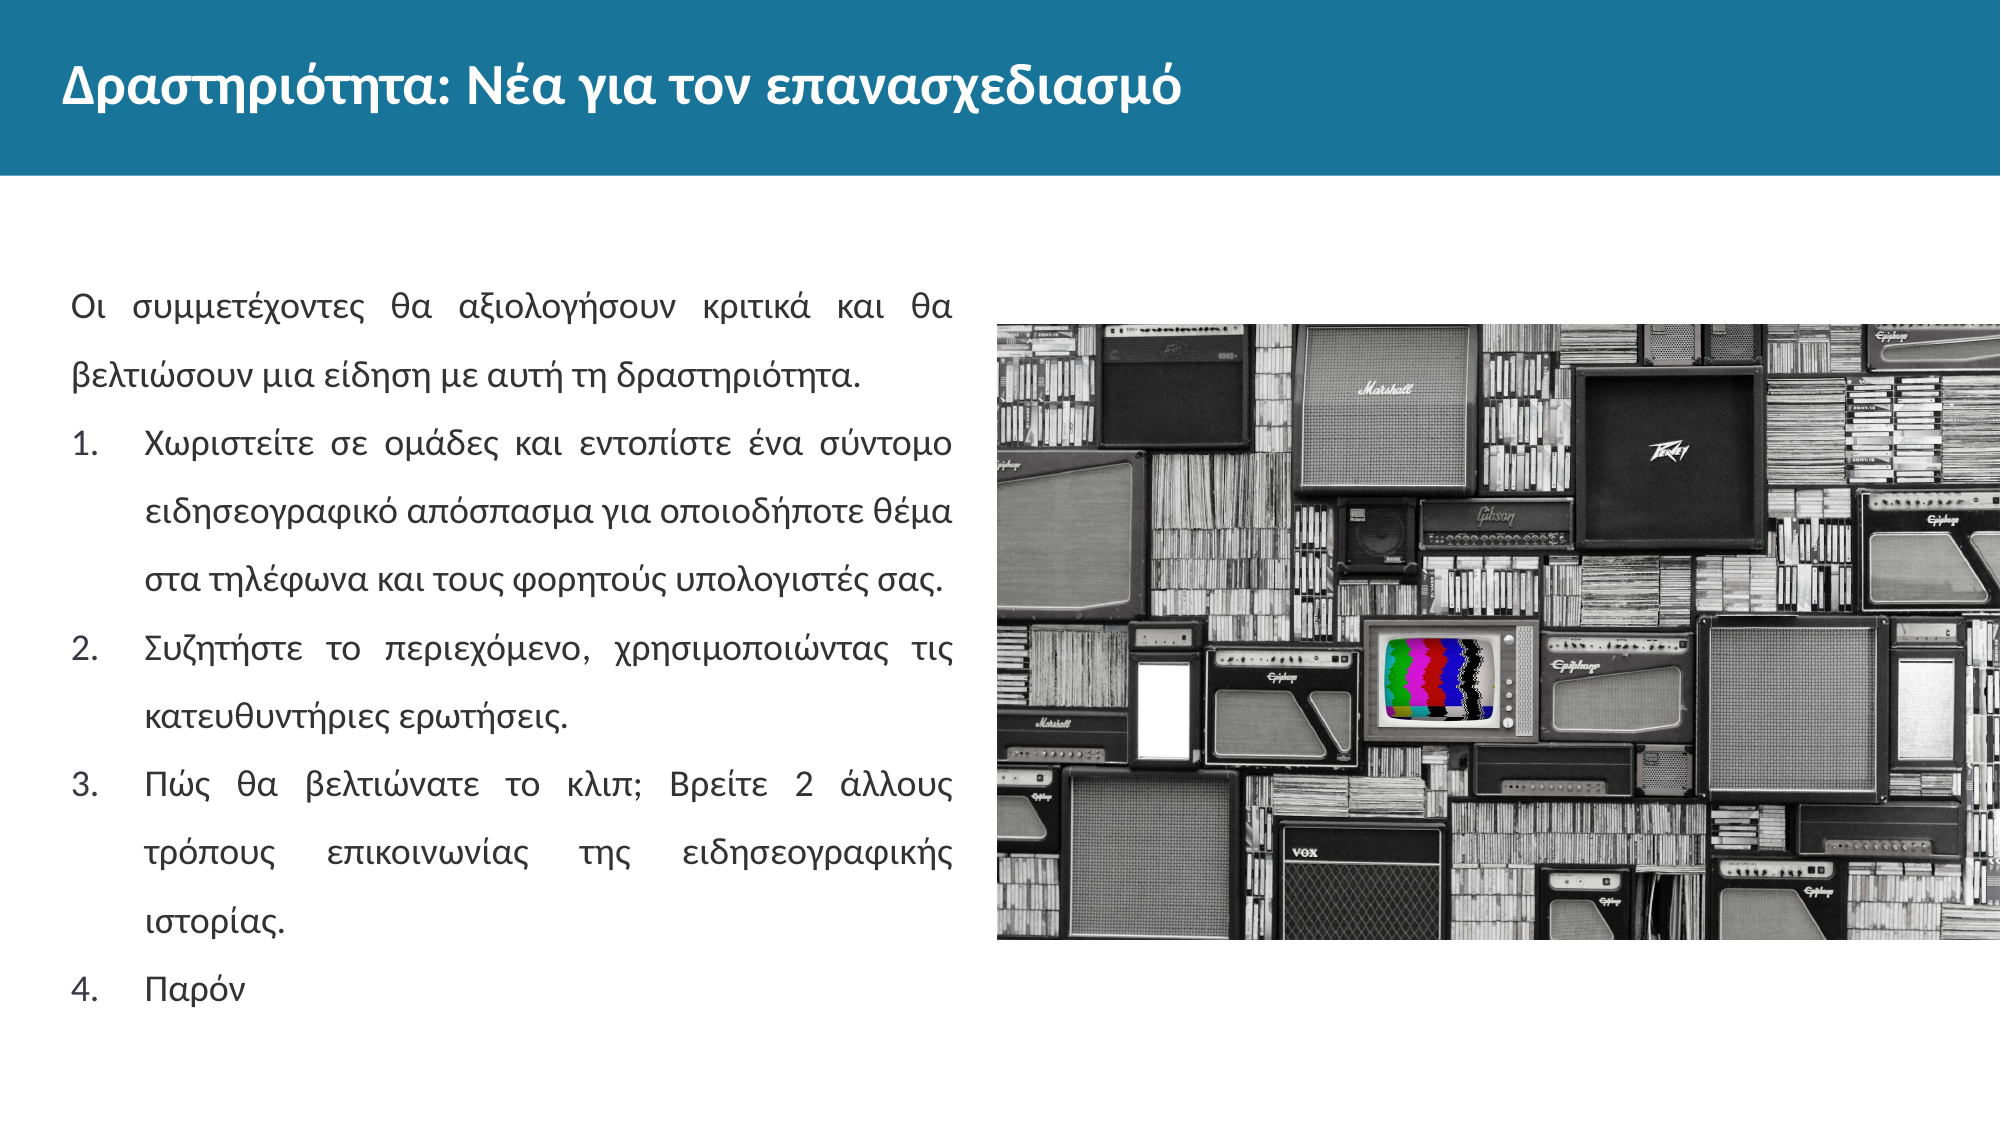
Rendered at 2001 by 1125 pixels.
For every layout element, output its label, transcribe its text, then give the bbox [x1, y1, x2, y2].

text_box Δραστηριότητα: Νέα για τον επανασχεδιασμό [47, 39, 1354, 133]
list Οι συμμετέχοντες θα αξιολογήσουν κριτικά και θα βελτιώσουν μια είδηση με αυτή τη δραστηριότητα. Χωριστείτε σε ομάδες και εντοπίστε ένα σύντομο ειδησεογραφικό απόσπασμα για οποιοδήποτε θέμα στα τηλέφωνα και τους φορητούς υπολογιστές σας. Συζητήστε το περιεχόμενο, χρησιμοποιώντας τις κατευθυντήριες ερωτήσεις. Πώς θα βελτιώνατε το κλιπ; Βρείτε 2 άλλους τρόπους επικοινωνίας της ειδησεογραφικής ιστορίας. Παρόν [55, 250, 969, 1079]
picture [997, 324, 2000, 941]
